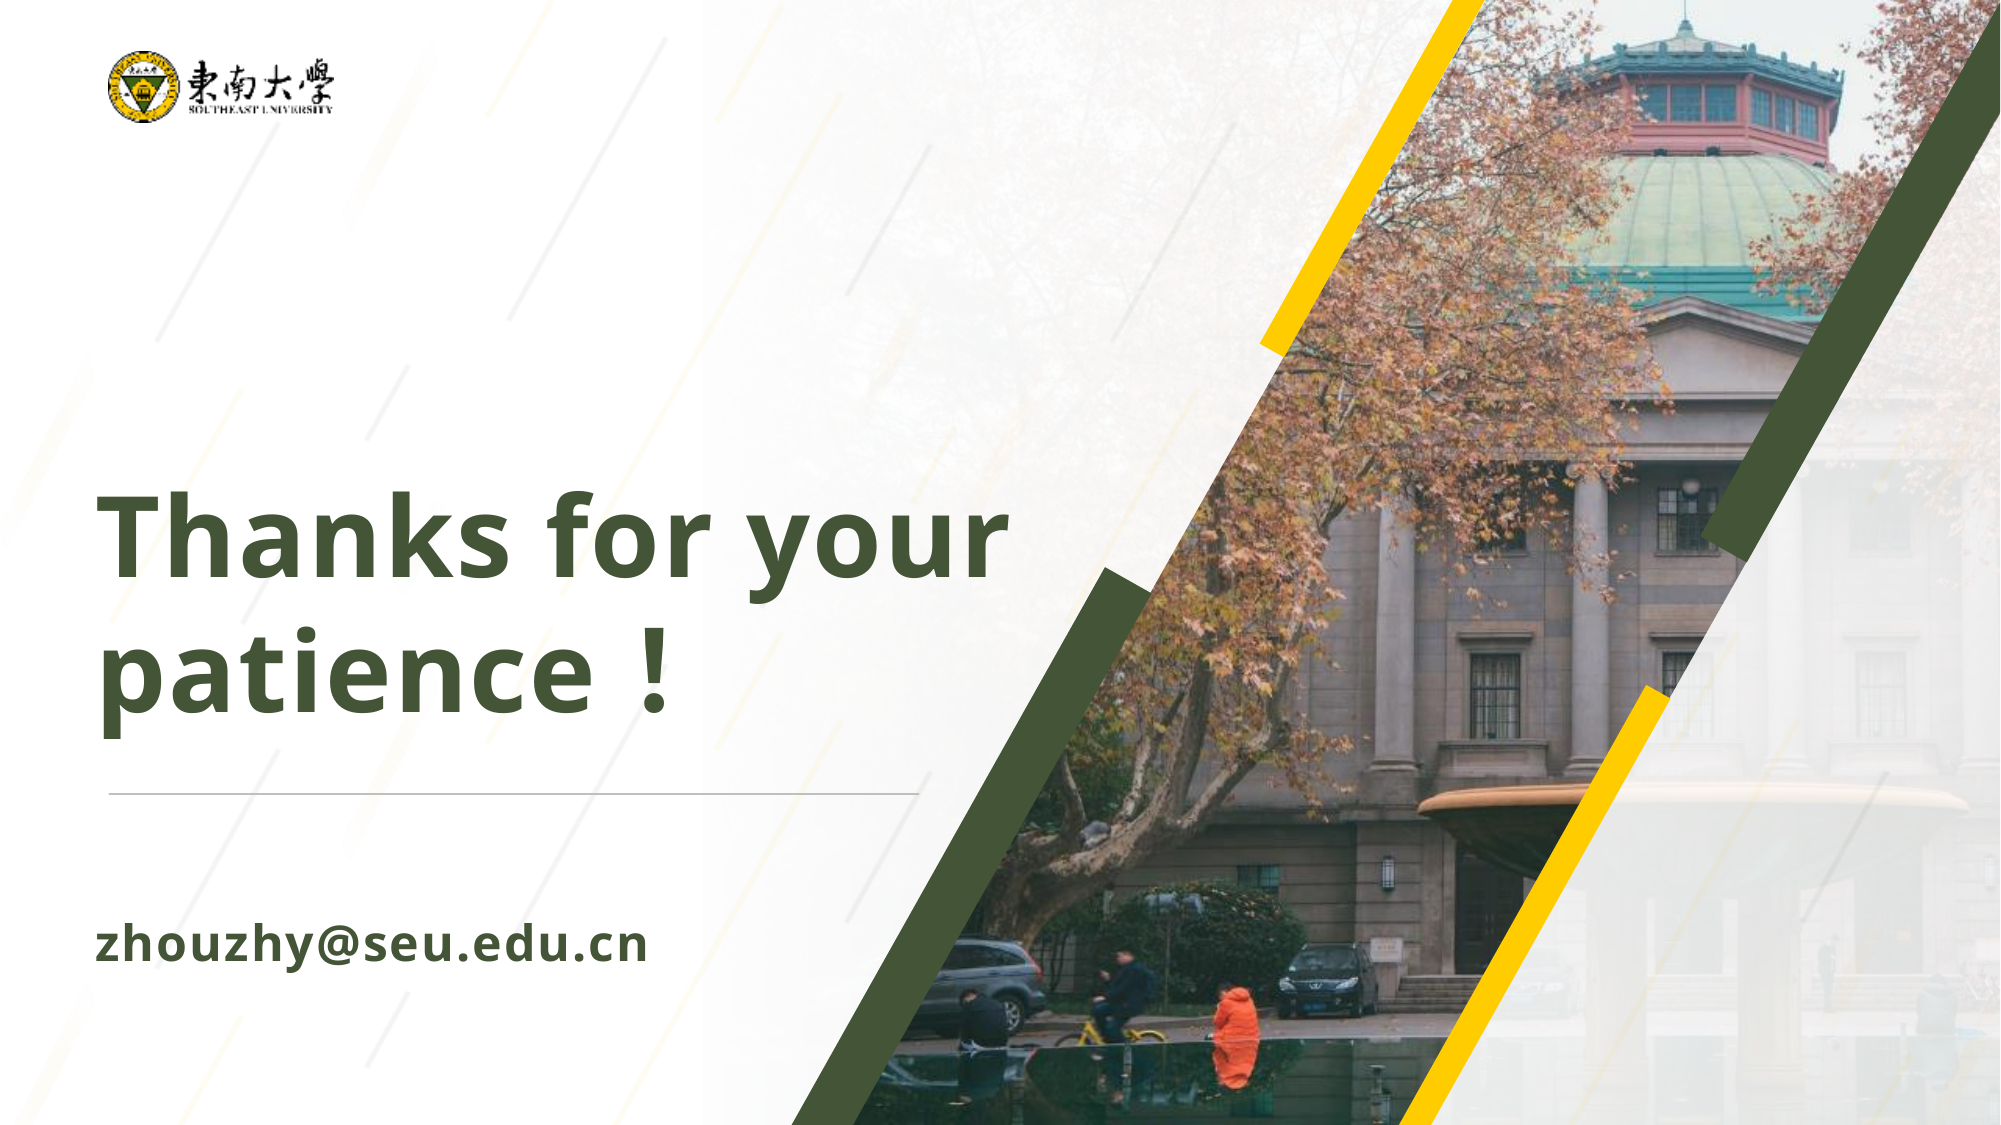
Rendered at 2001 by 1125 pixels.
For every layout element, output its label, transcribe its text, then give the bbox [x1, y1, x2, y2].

picture [854, 0, 2000, 1125]
picture [108, 51, 334, 123]
picture [1988, 127, 1993, 135]
list Thanks for your patience！ zhouzhy@seu.edu.cn [95, 457, 1047, 602]
